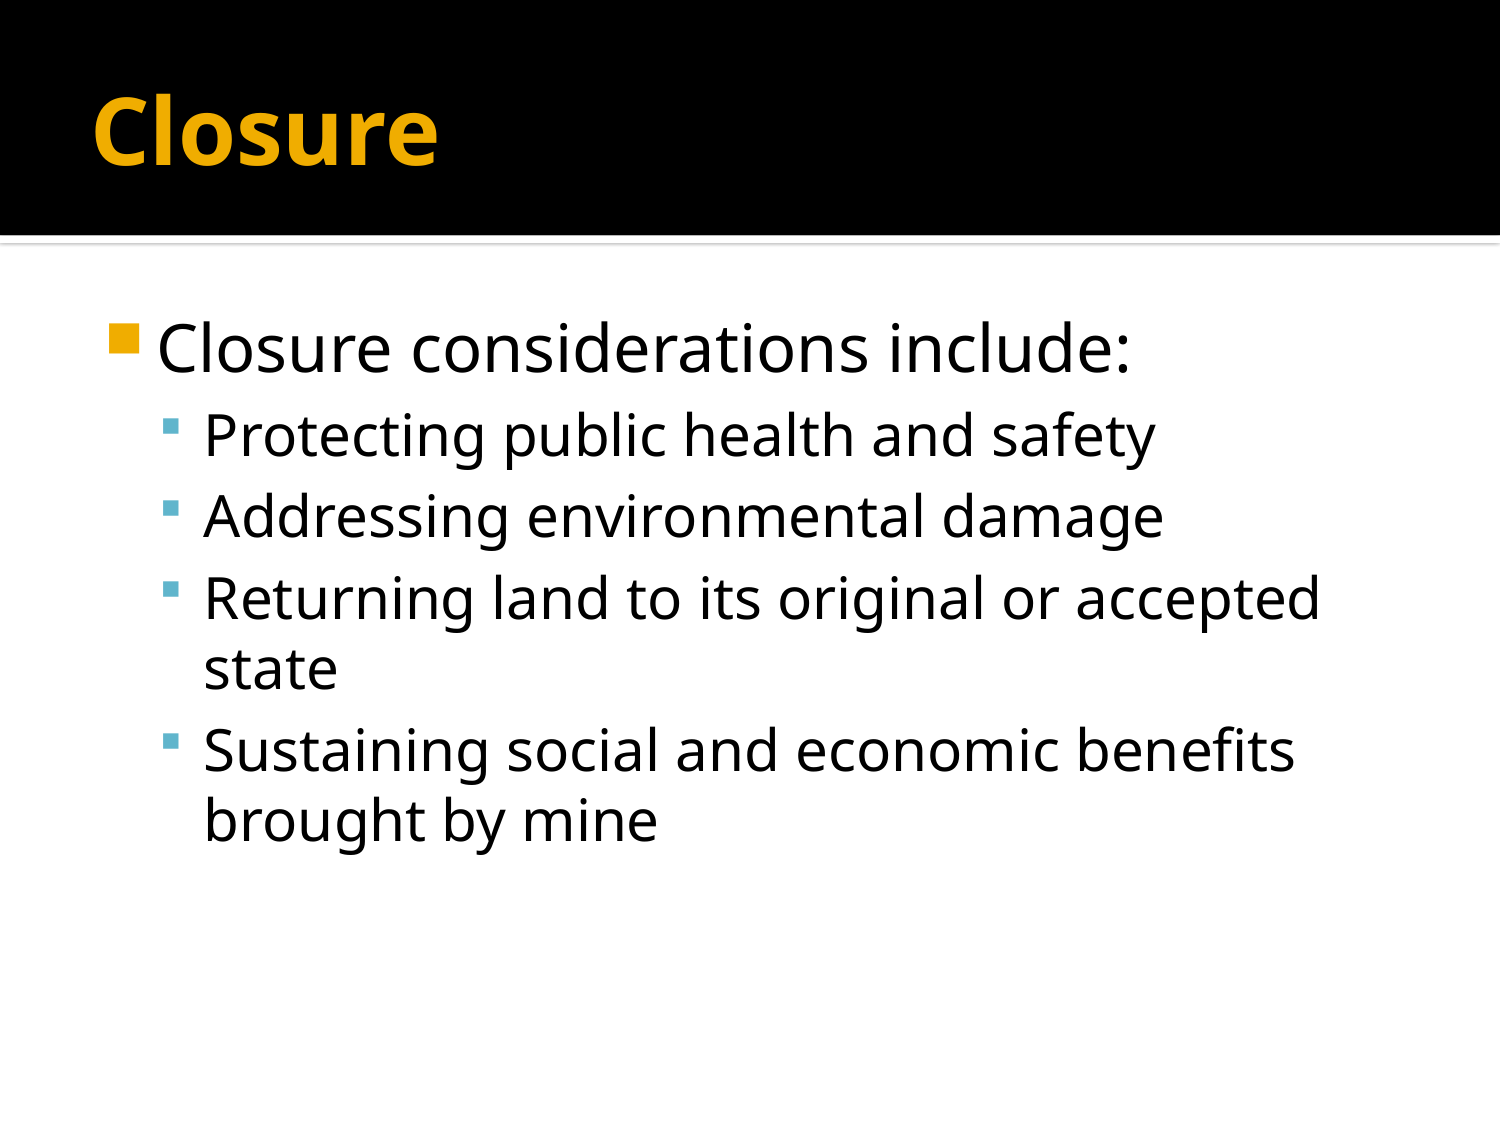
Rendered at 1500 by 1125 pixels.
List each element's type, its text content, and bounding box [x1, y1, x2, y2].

list Closure considerations include: Protecting public health and safety Addressing environmental damage Returning land to its original or accepted state Sustaining social and economic benefits brought by mine [75, 291, 1425, 1050]
text_box Closure [74, 24, 1425, 231]
